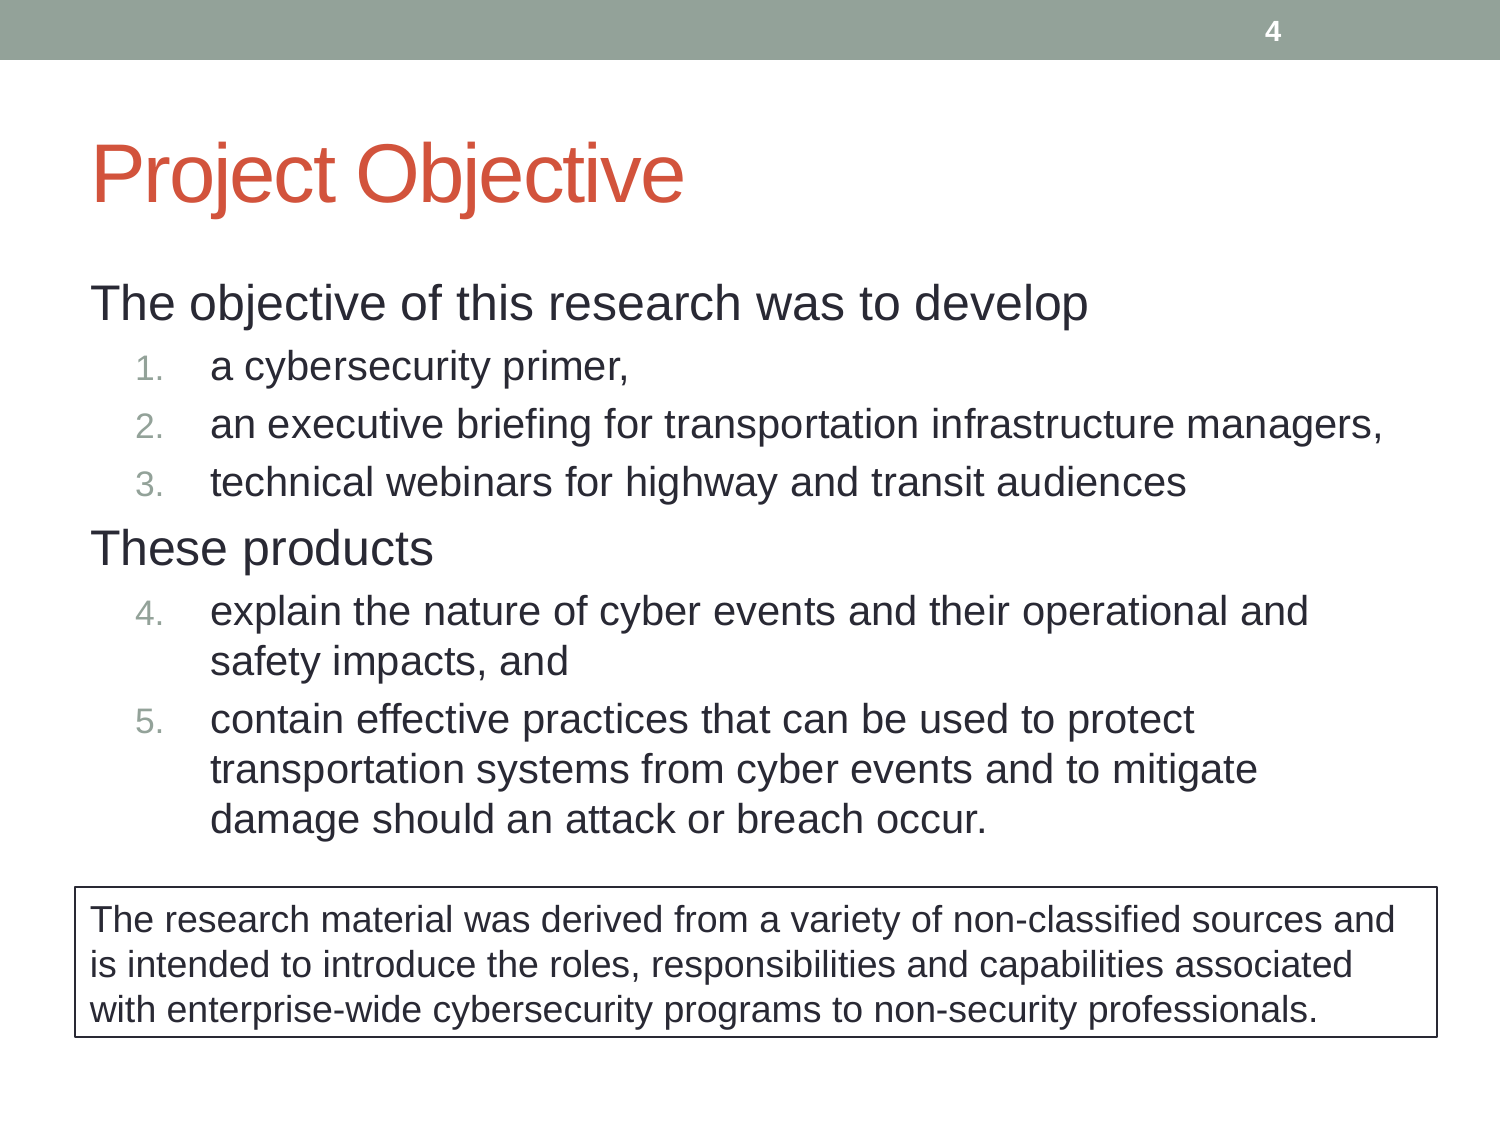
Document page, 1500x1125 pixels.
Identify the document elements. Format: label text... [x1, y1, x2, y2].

title Project Objective [75, 87, 1425, 250]
slide_number 4 [1250, 3, 1425, 57]
text_box The research material was derived from a variety of non-classified sources and is intended to introduce the roles, responsibilities and capabilities associated with enterprise-wide cybersecurity programs to non-security professionals. [74, 887, 1438, 1038]
list The objective of this research was to develop a cybersecurity primer, an executive briefing for transportation infrastructure managers, technical webinars for highway and transit audiences These products explain the nature of cyber events and their operational and safety impacts, and contain effective practices that can be used to protect transportation systems from cyber events and to mitigate damage should an attack or breach occur. [75, 262, 1425, 875]
